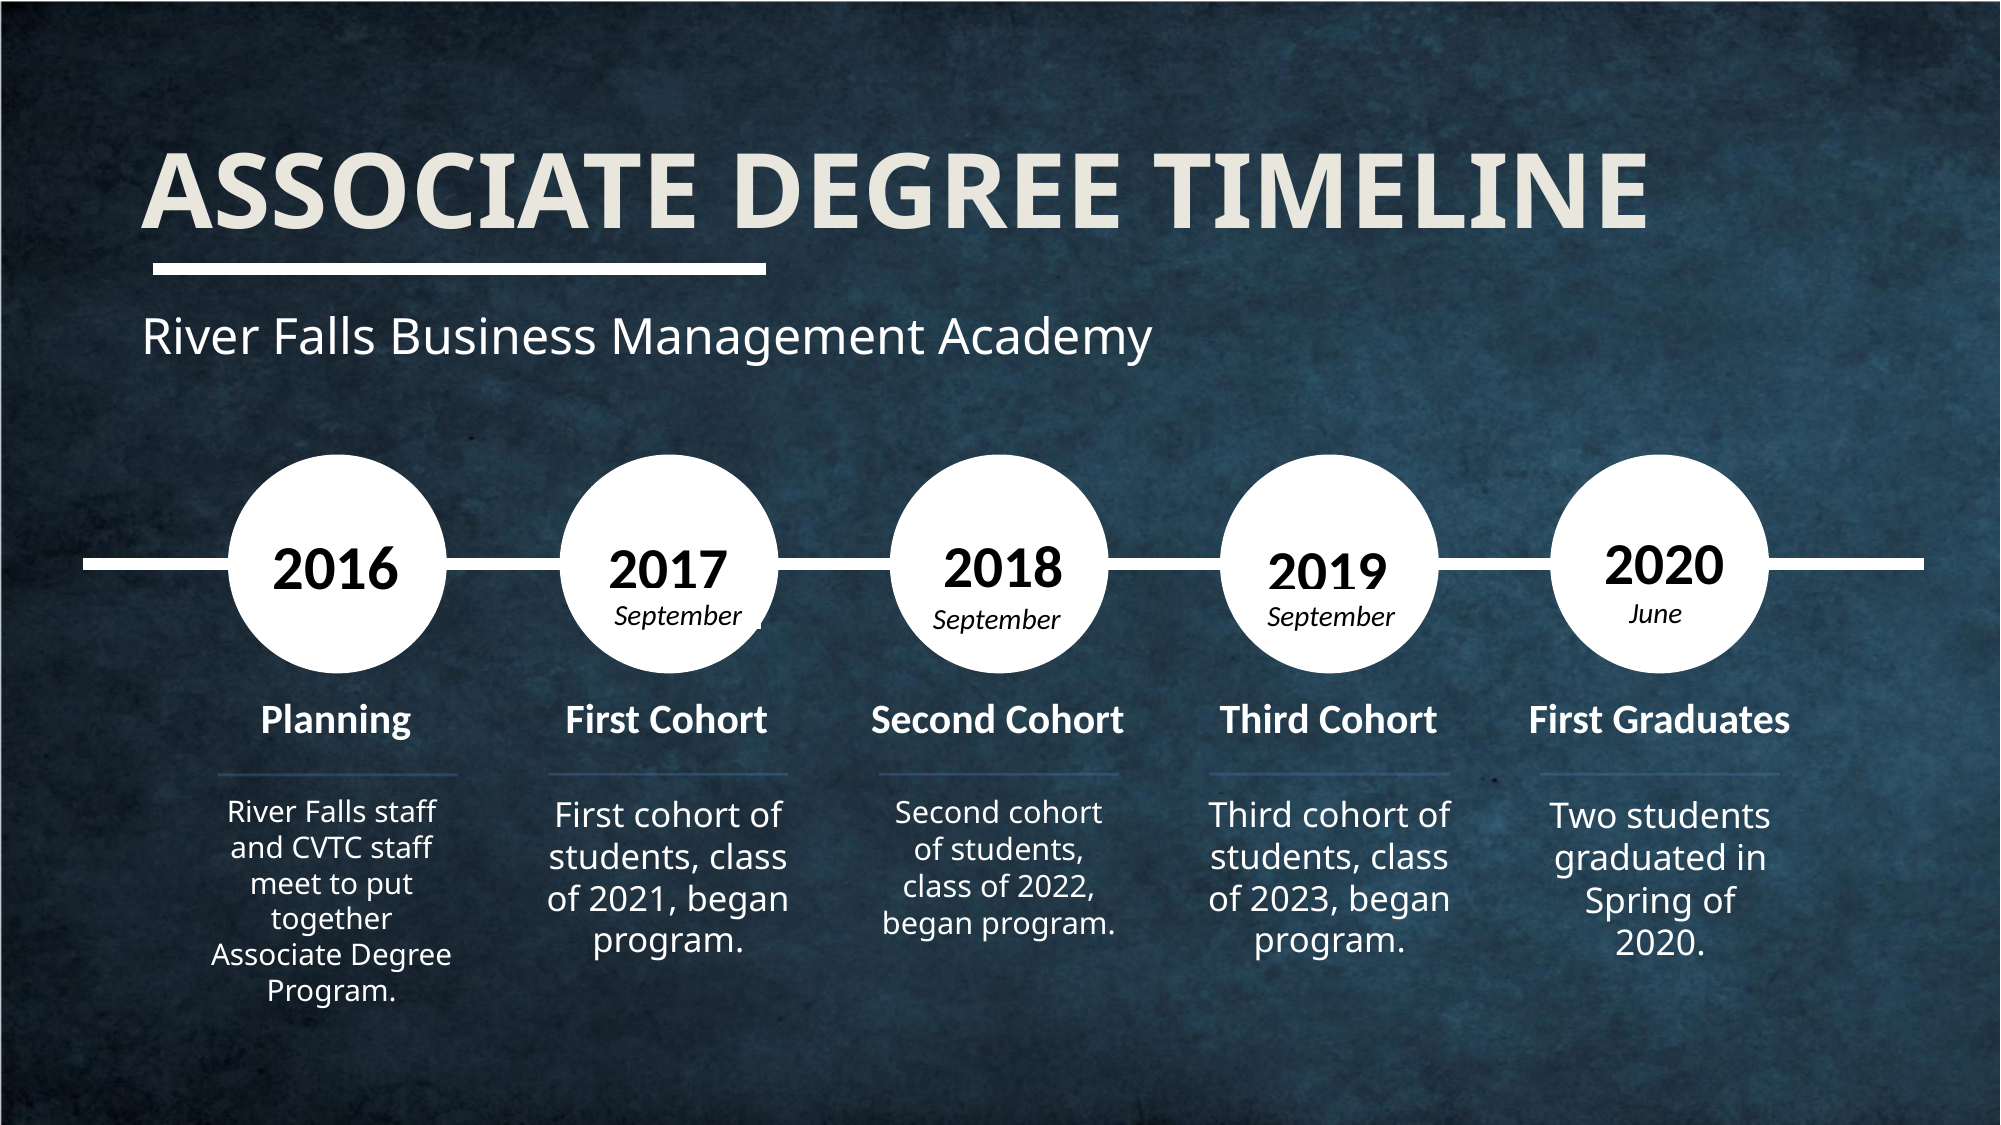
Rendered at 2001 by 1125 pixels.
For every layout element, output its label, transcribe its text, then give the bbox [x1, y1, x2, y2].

picture [3, 2, 2000, 1125]
list First Cohort [519, 684, 815, 781]
text_box September [1249, 589, 1414, 630]
subtitle River Falls Business Management Academy [126, 297, 1871, 375]
list Second cohort of students, class of 2022, began program. [861, 785, 1137, 975]
list 2017 [576, 522, 761, 609]
list Two students graduated in Spring of 2020. [1523, 785, 1798, 975]
text_box 2019 [1235, 525, 1420, 612]
list Third Cohort [1181, 684, 1477, 781]
list First Graduates [1512, 684, 1808, 781]
list Second Cohort [850, 684, 1146, 781]
list Planning [188, 684, 484, 781]
list River Falls staff and CVTC staff meet to put together Associate Degree Program. [188, 785, 475, 1033]
text_box June [1573, 587, 1738, 627]
list 2016 [249, 512, 422, 610]
list September [596, 588, 761, 629]
list Third cohort of students, class of 2023, began program. [1192, 785, 1468, 975]
title Associate Degree Timeline [126, 92, 1892, 257]
list First cohort of students, class of 2021, began program. [531, 785, 806, 975]
text_box September [914, 592, 1079, 633]
text_box 2020 [1572, 516, 1757, 604]
text_box 2018 [911, 520, 1096, 608]
